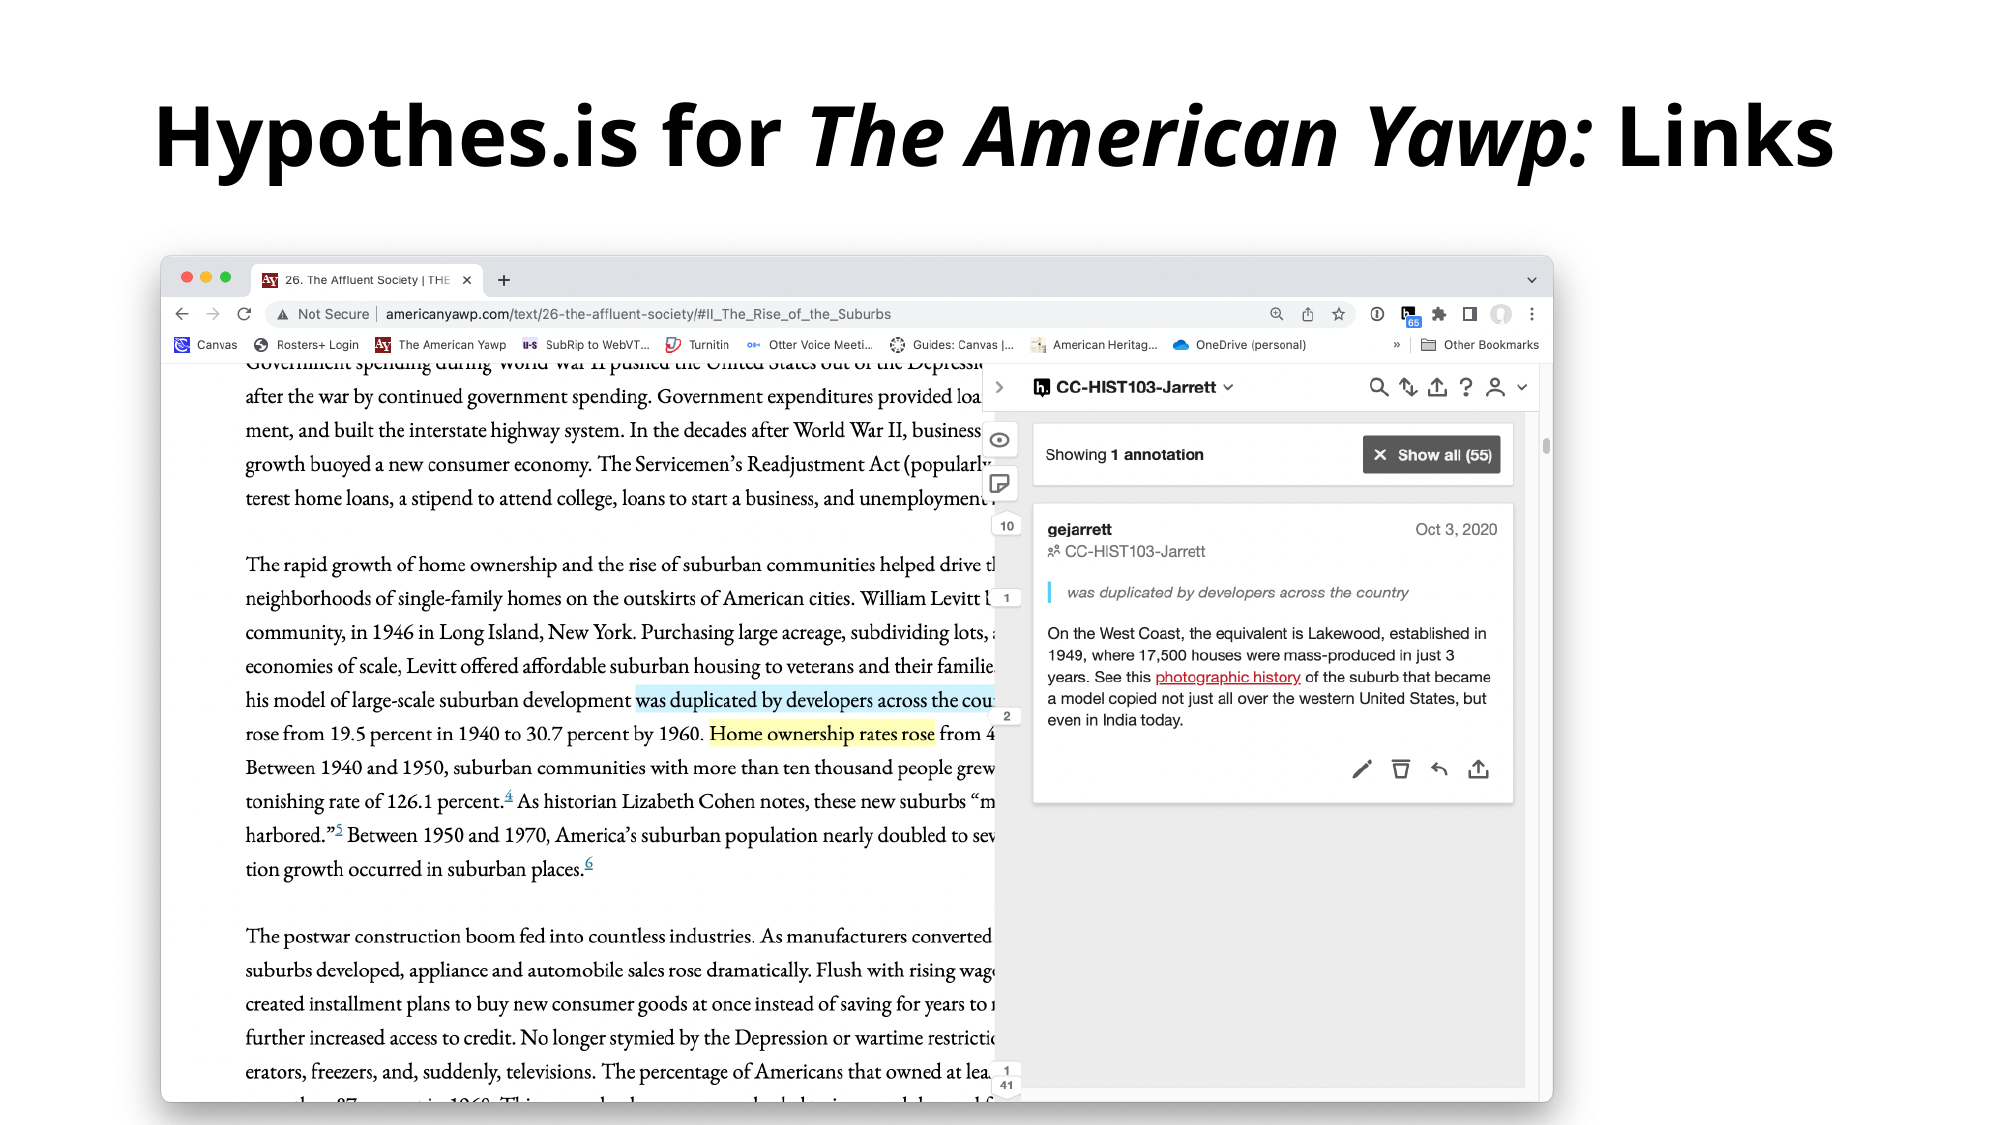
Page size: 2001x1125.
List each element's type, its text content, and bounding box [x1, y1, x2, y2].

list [105, 219, 1606, 1125]
title Hypothes.is for The American Yawp: Links [137, 59, 1863, 220]
